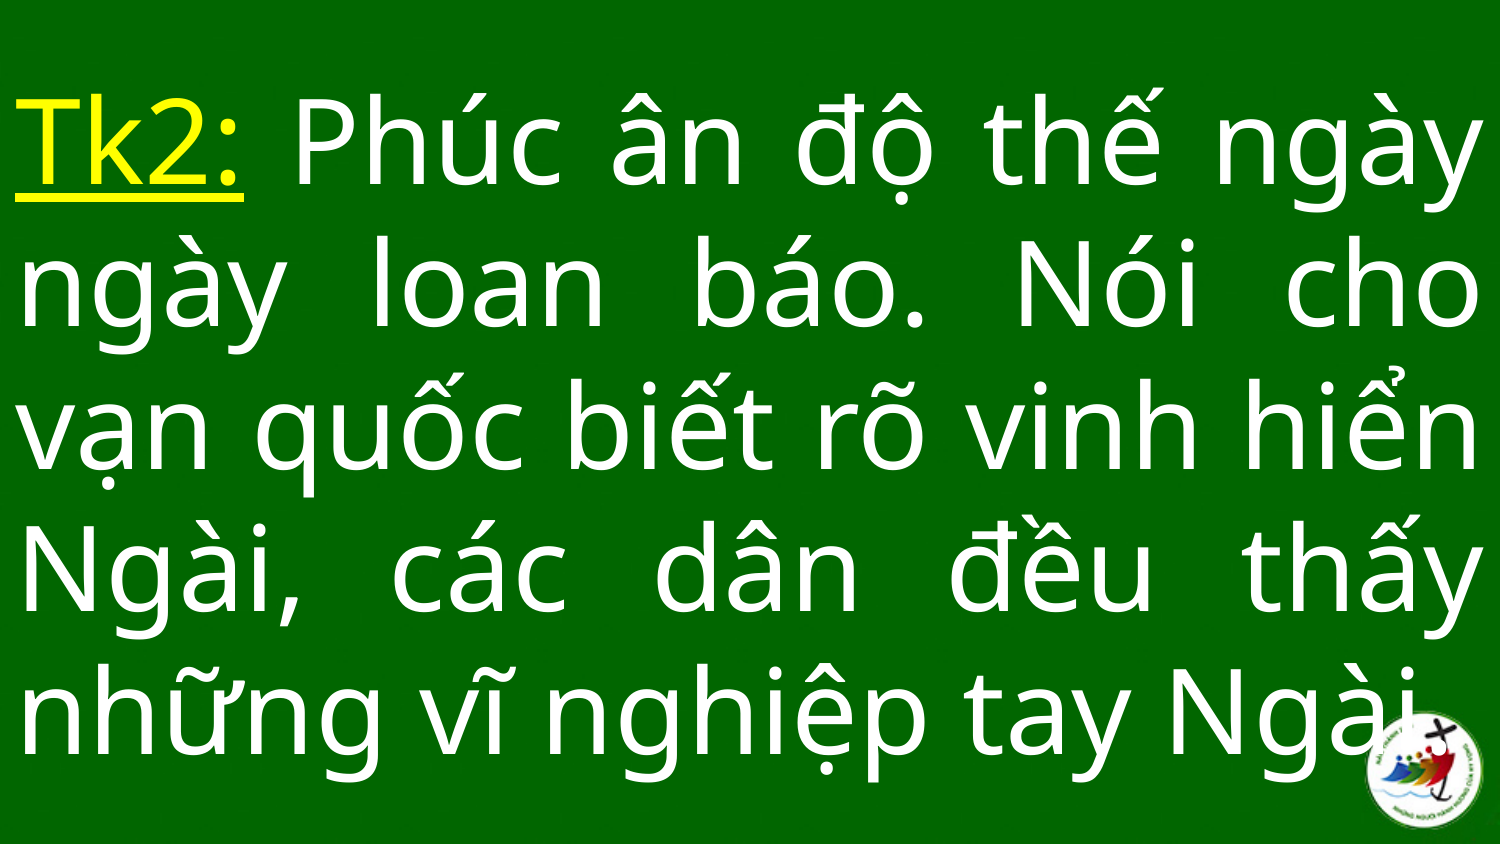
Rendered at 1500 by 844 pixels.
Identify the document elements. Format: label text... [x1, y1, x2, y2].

title Tk2: Phúc ân độ thế ngày ngày loan báo. Nói cho vạn quốc biết rõ vinh hiển Ngài, các dân đều thấy những vĩ nghiệp tay Ngài. [0, 0, 1500, 844]
